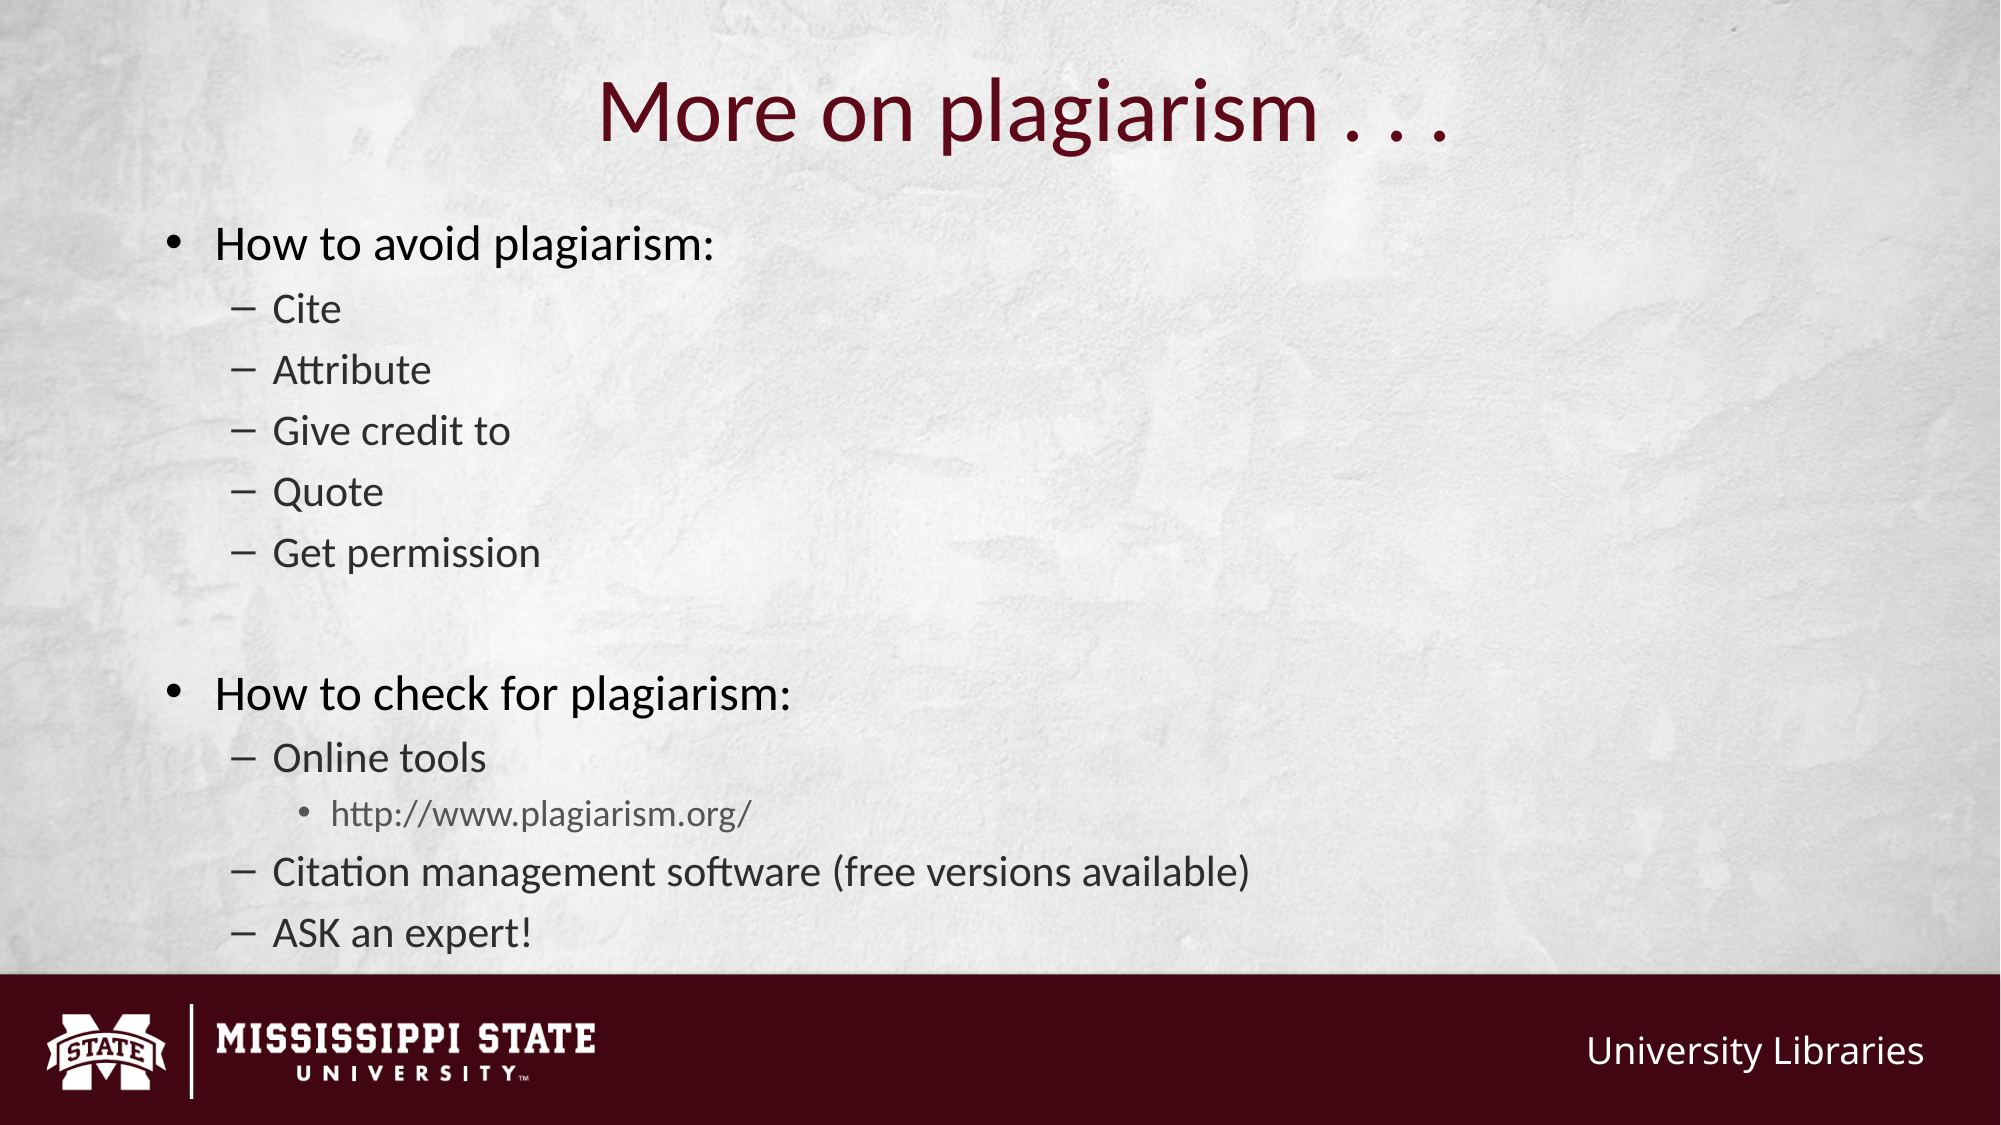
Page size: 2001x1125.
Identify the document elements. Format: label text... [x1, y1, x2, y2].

list How to avoid plagiarism: Cite Attribute Give credit to Quote Get permission How to check for plagiarism: Online tools http://www.plagiarism.org/ Citation management software (free versions available) ASK an expert! [150, 203, 1900, 969]
title More on plagiarism . . . [150, 11, 1900, 199]
